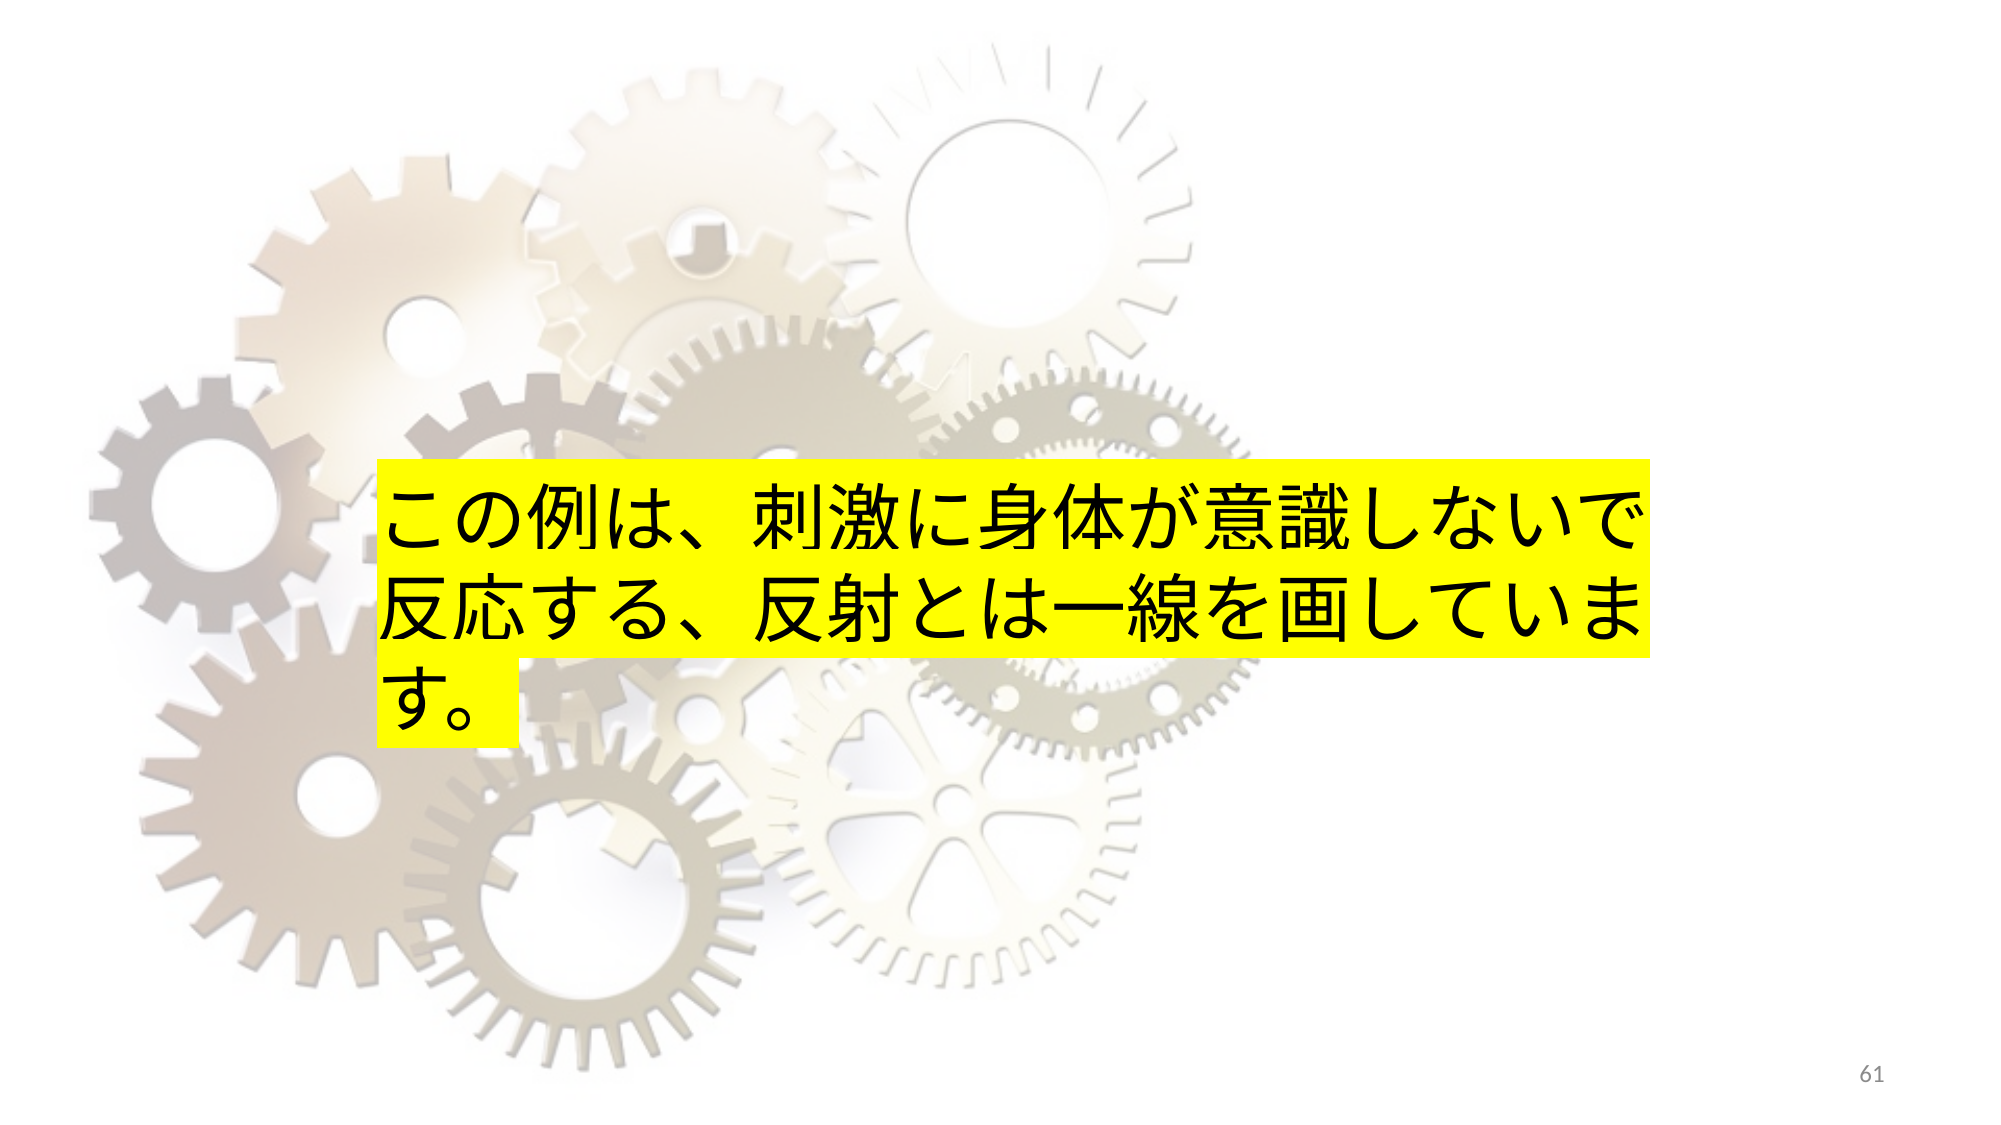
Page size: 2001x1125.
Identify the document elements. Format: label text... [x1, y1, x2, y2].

slide_number 61 [1433, 1042, 1900, 1103]
text_box この例は、刺激に身体が意識しないで反応する、反射とは一線を画しています。 [362, 463, 1703, 749]
